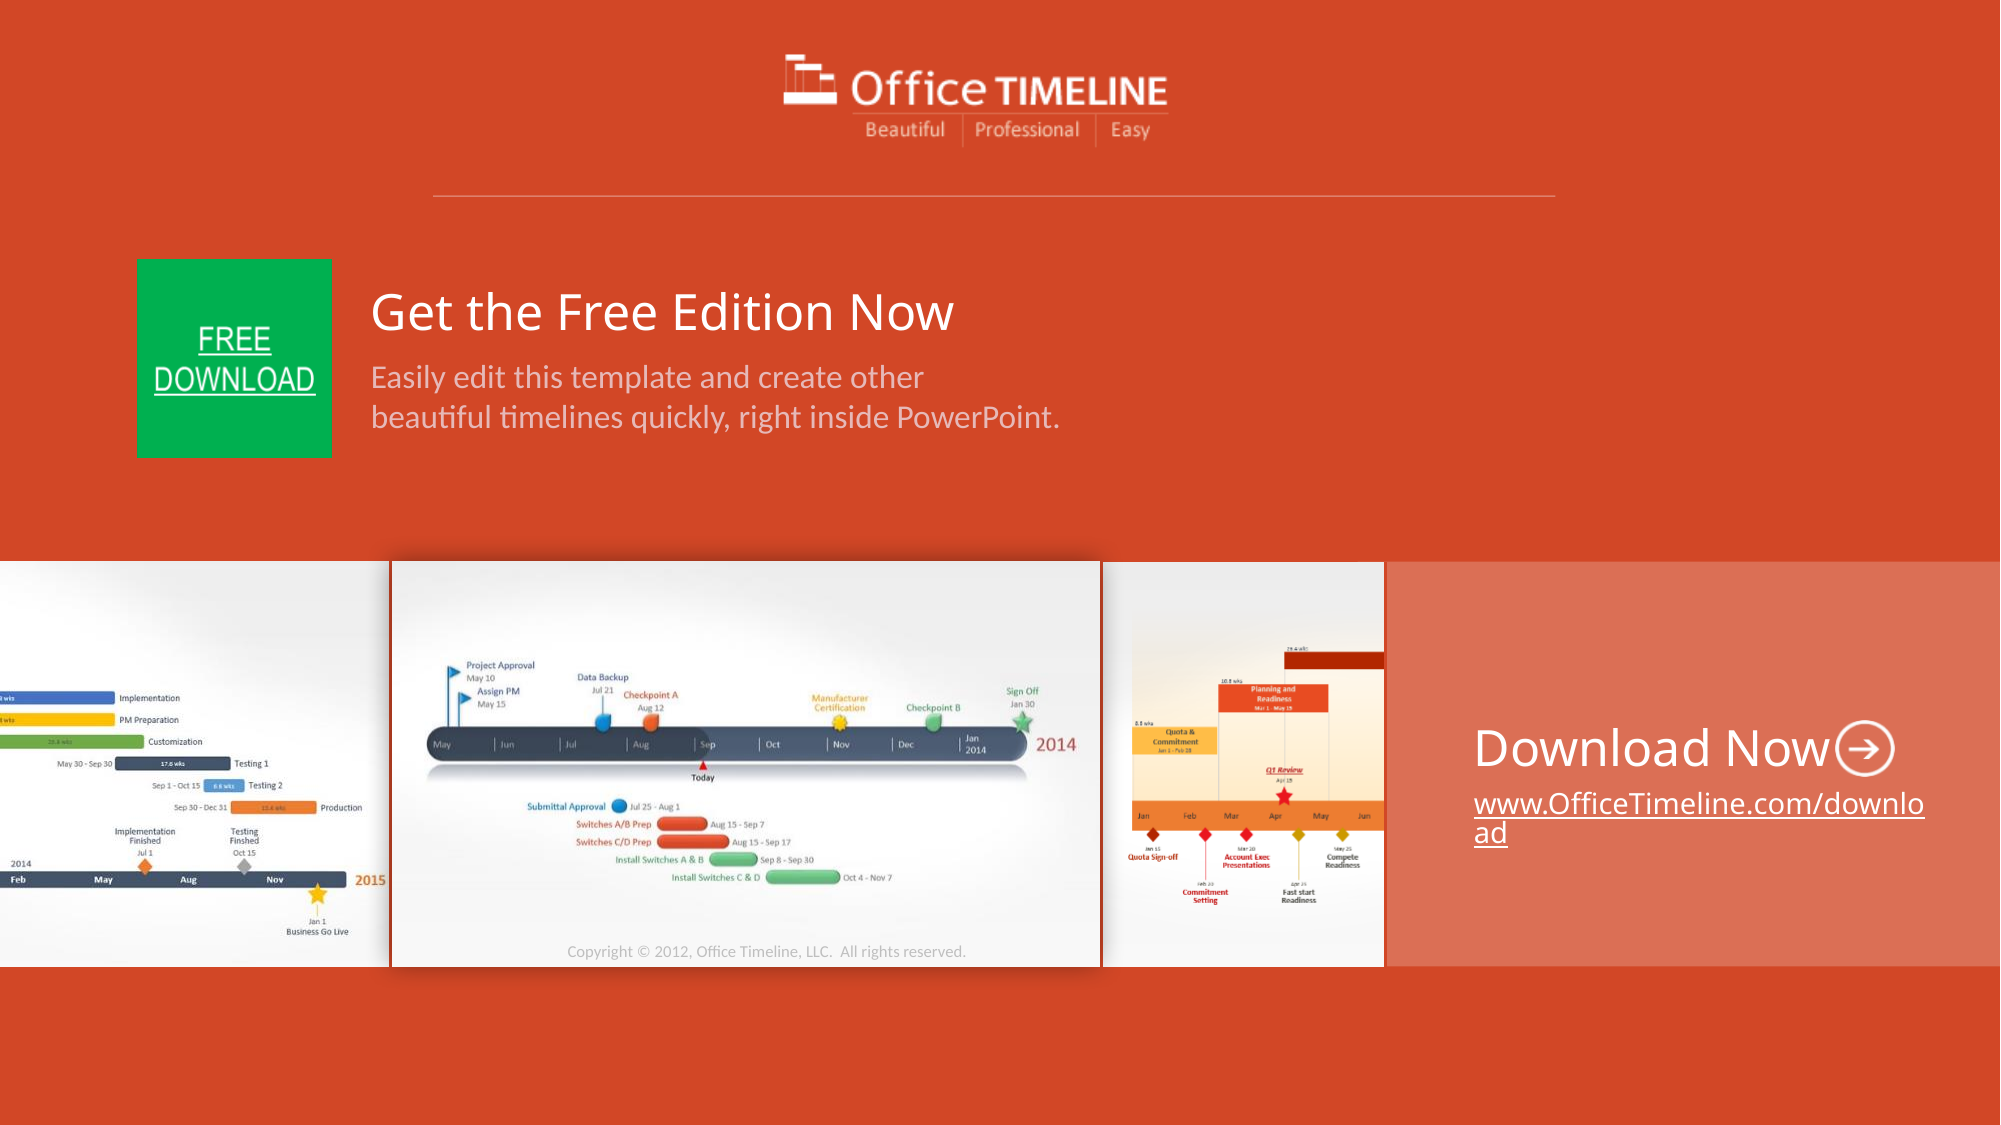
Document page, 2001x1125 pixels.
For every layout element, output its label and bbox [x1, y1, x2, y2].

picture [133, 259, 336, 458]
picture [0, 561, 389, 967]
picture [1103, 562, 1384, 967]
picture [759, 28, 1197, 168]
picture [392, 561, 1100, 967]
